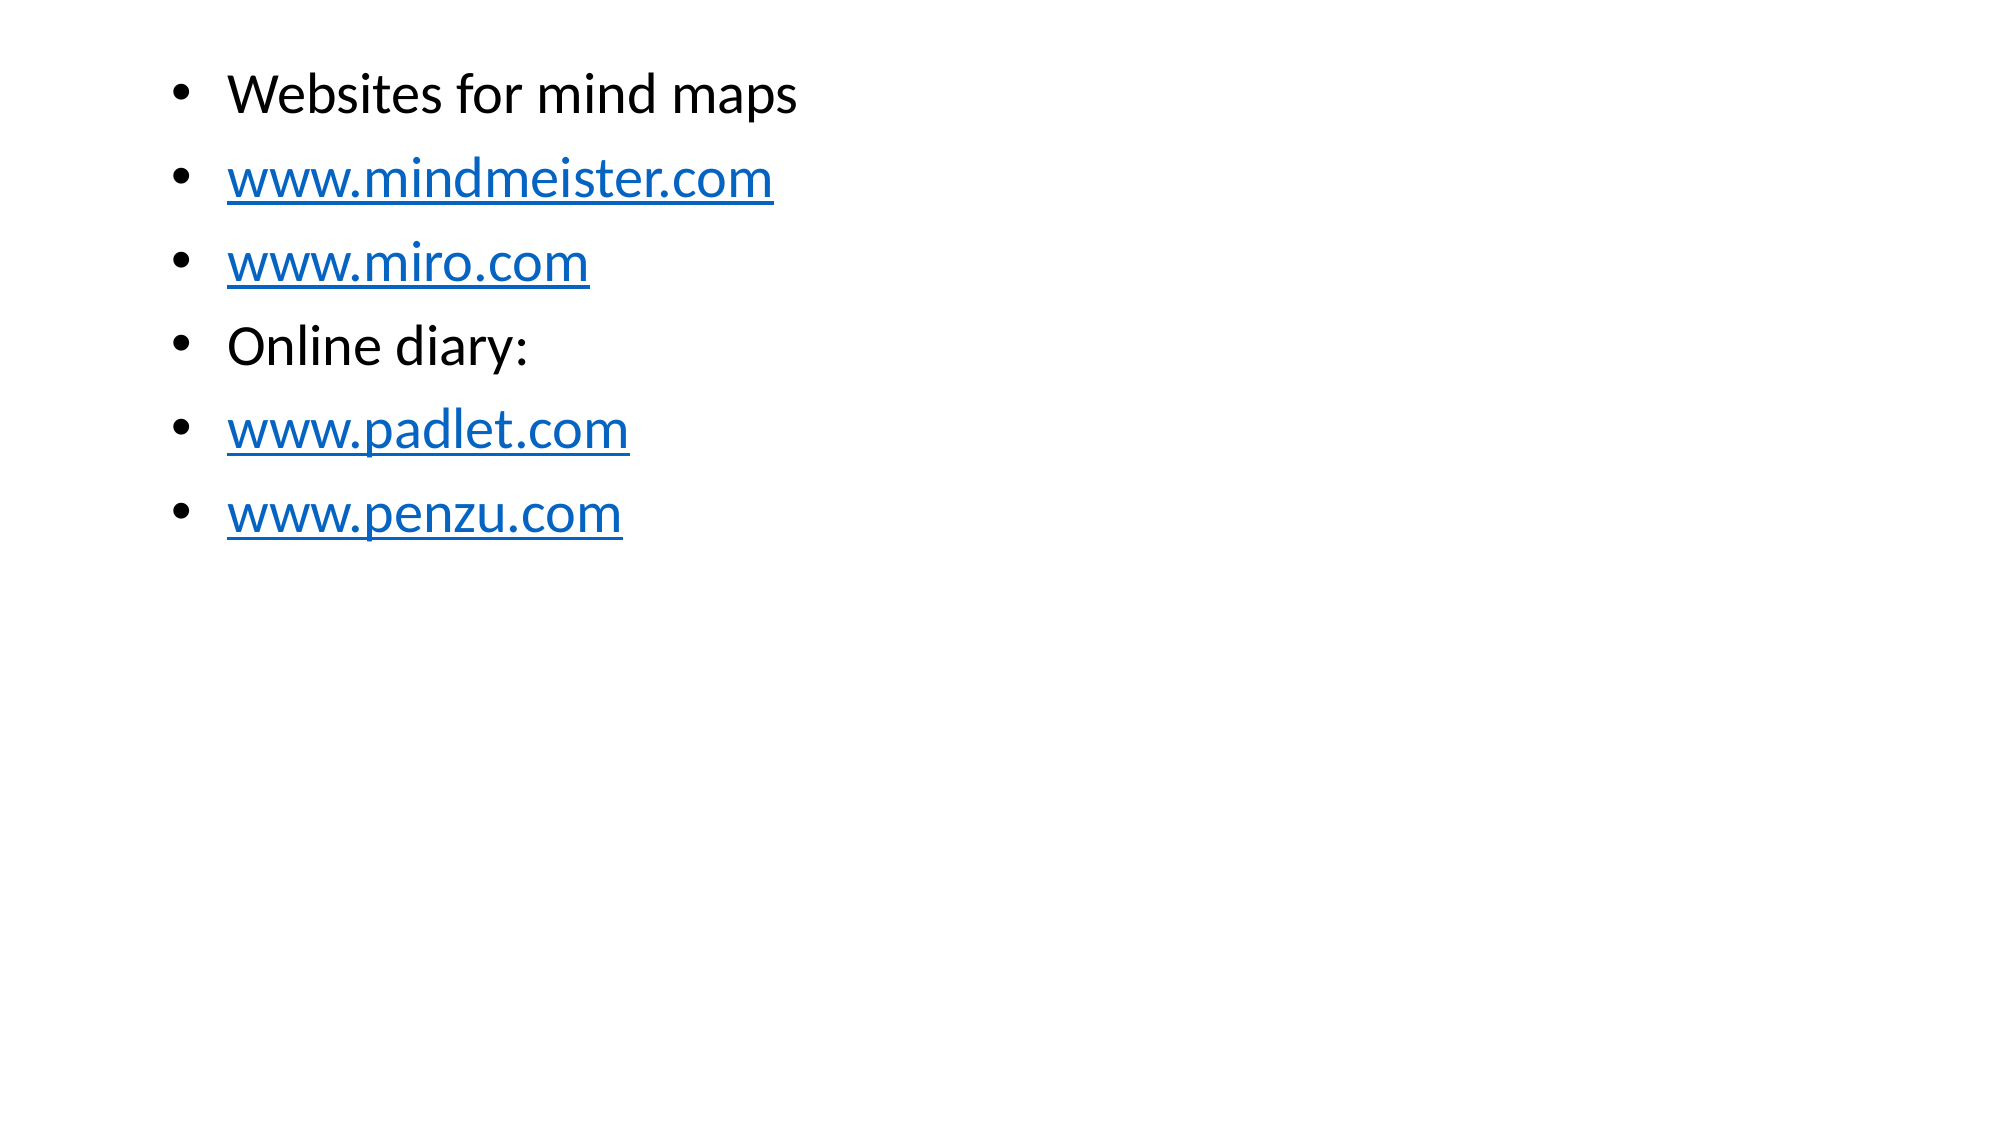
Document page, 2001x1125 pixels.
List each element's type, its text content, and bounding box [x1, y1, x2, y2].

list Websites for mind maps www.mindmeister.com www.miro.com Online diary: www.padlet.com www.penzu.com [137, 56, 1863, 1014]
